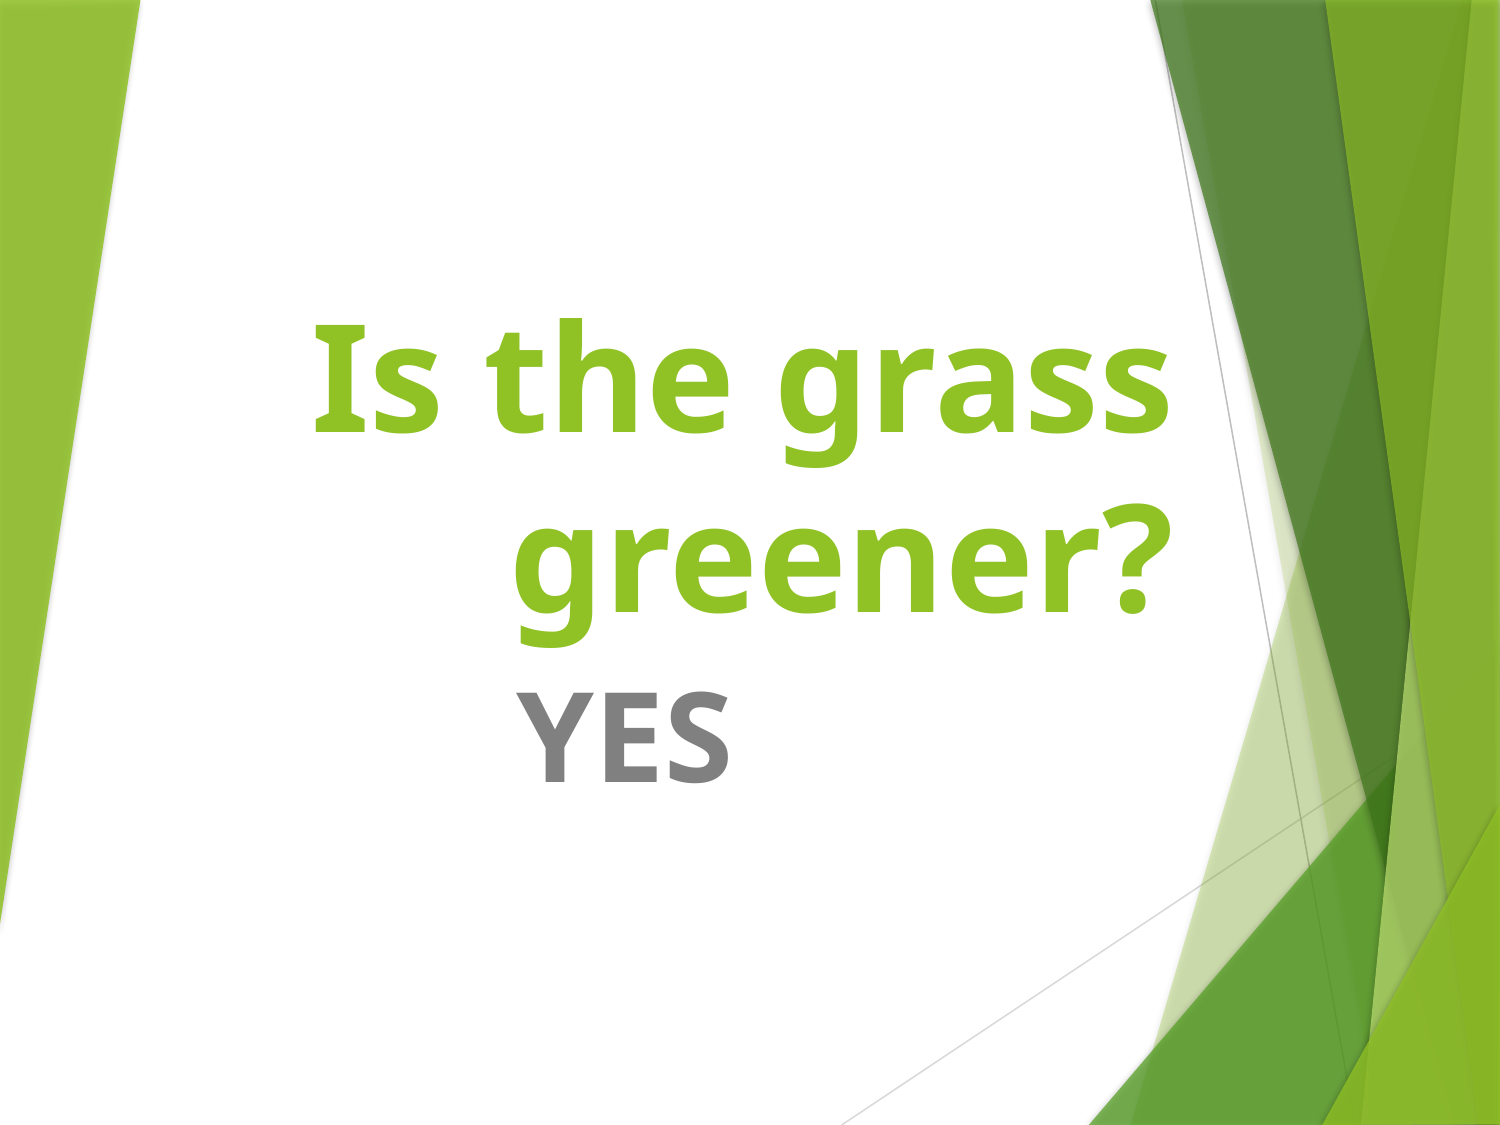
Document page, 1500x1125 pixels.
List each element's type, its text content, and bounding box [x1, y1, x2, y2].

subtitle YES [275, 649, 976, 830]
title Is the grass greener? [114, 163, 1189, 650]
